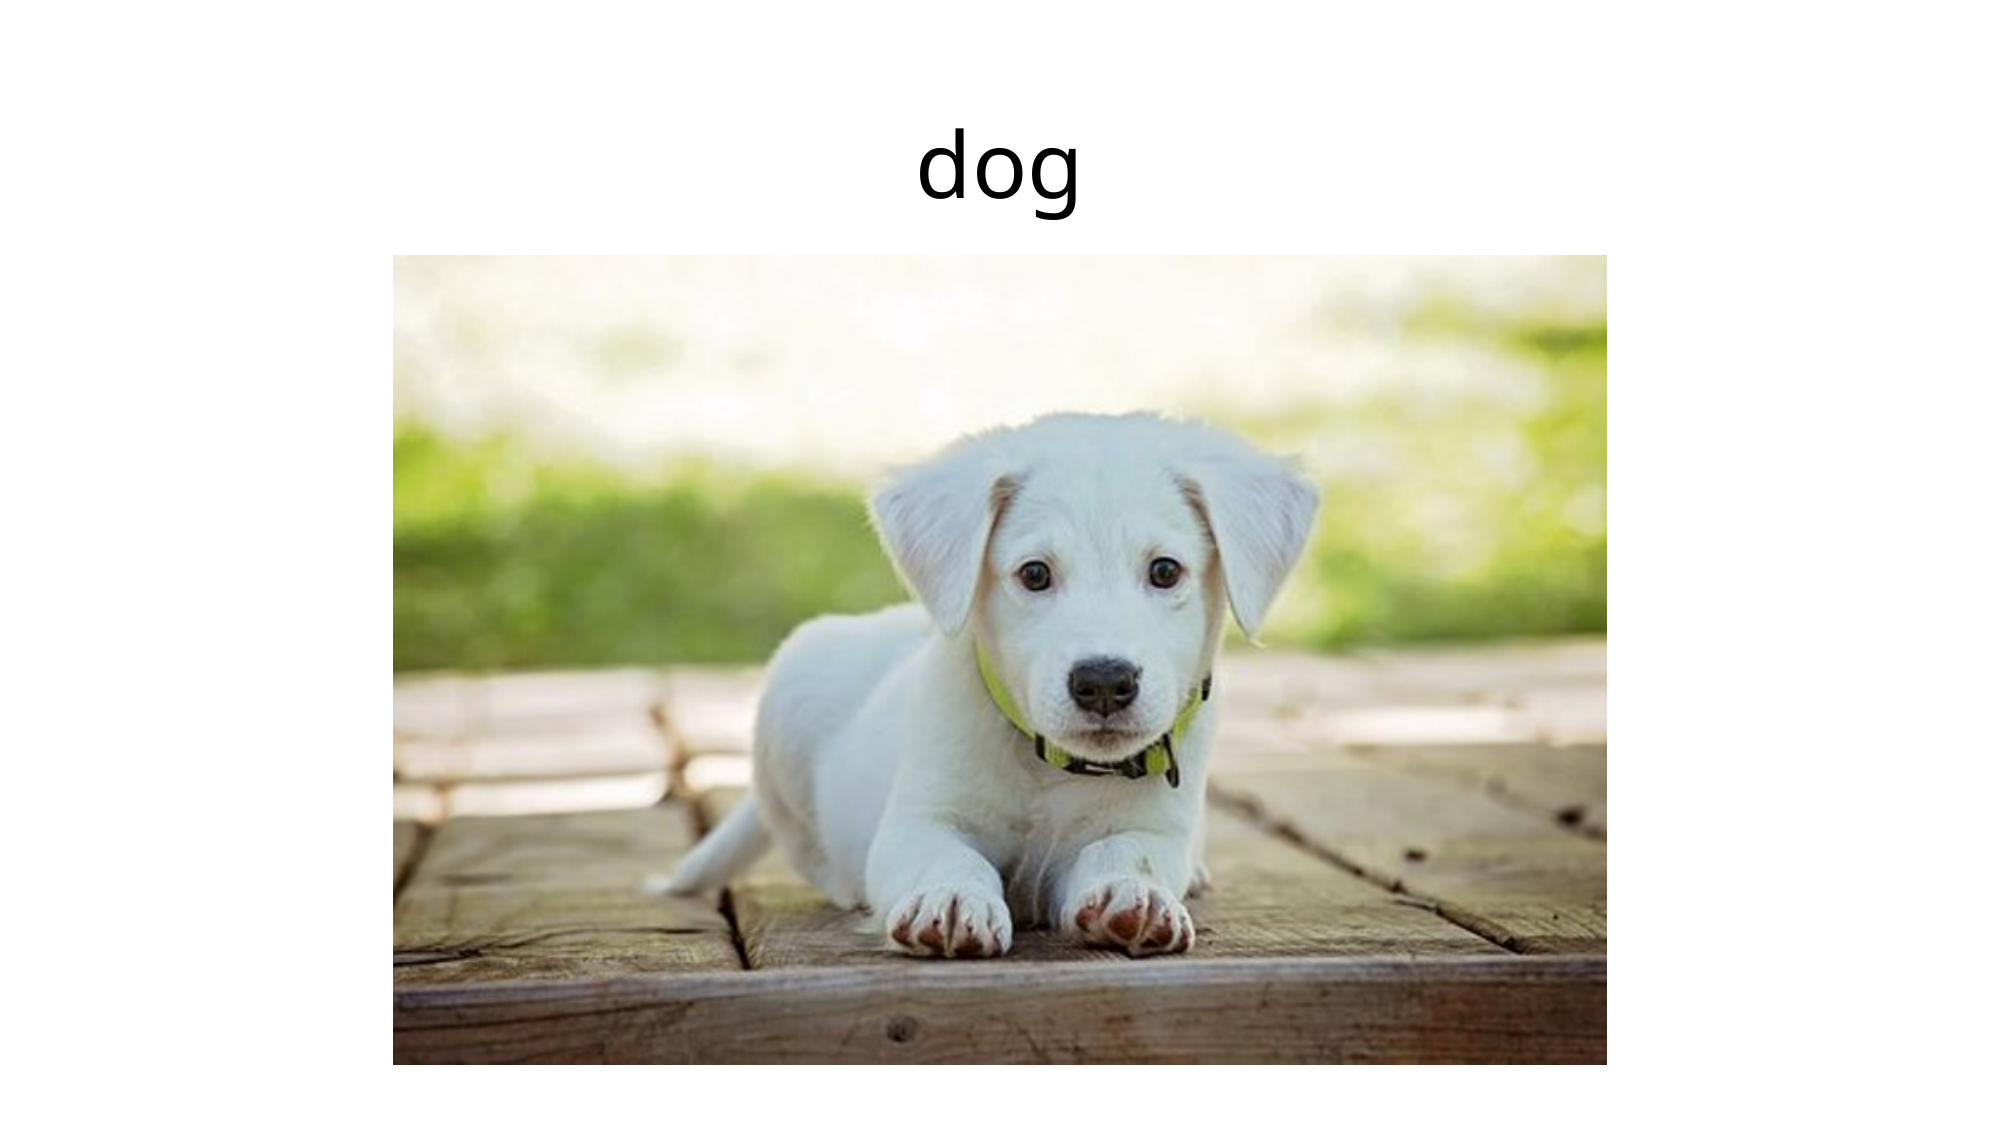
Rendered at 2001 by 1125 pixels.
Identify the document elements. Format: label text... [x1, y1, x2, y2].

title dog [137, 59, 1863, 278]
picture [393, 255, 1607, 1065]
